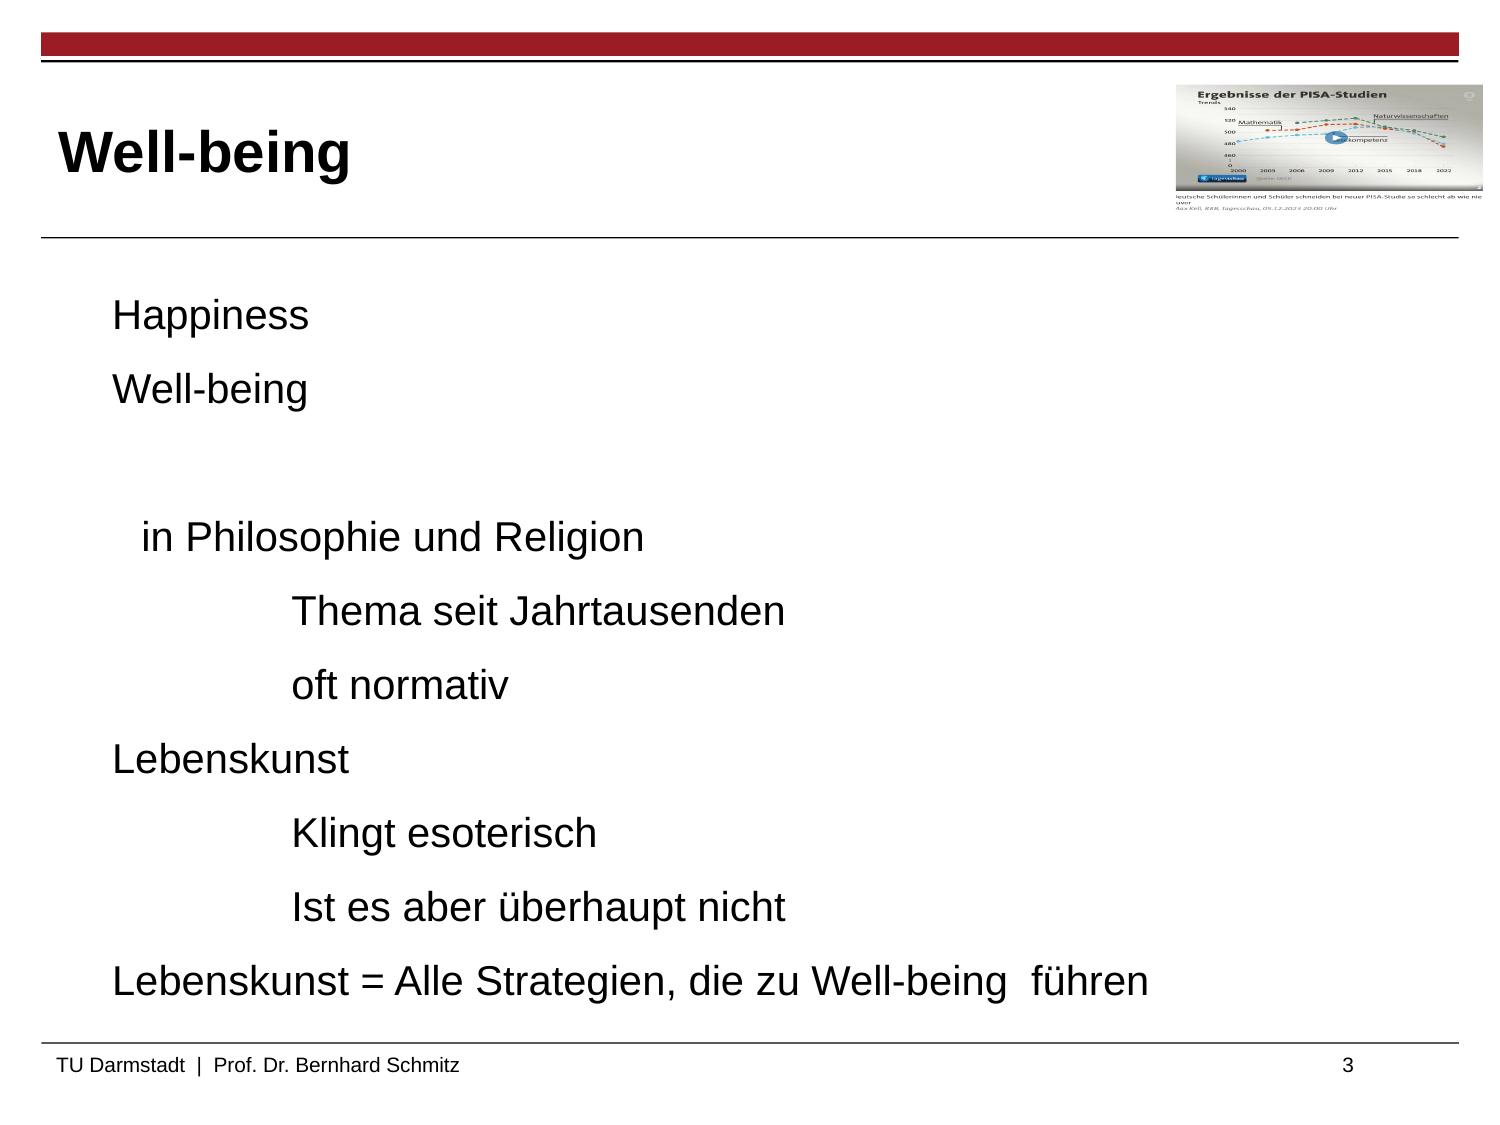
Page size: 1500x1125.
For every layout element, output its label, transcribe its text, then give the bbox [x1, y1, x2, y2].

picture [1175, 84, 1483, 214]
title Well-being [58, 79, 1149, 218]
list Happiness Well-being in Philosophie und Religion Thema seit Jahrtausenden oft normativ Lebenskunst Klingt esoterisch Ist es aber überhaupt nicht Lebenskunst = Alle Strategien, die zu Well-being führen [111, 265, 1232, 1001]
